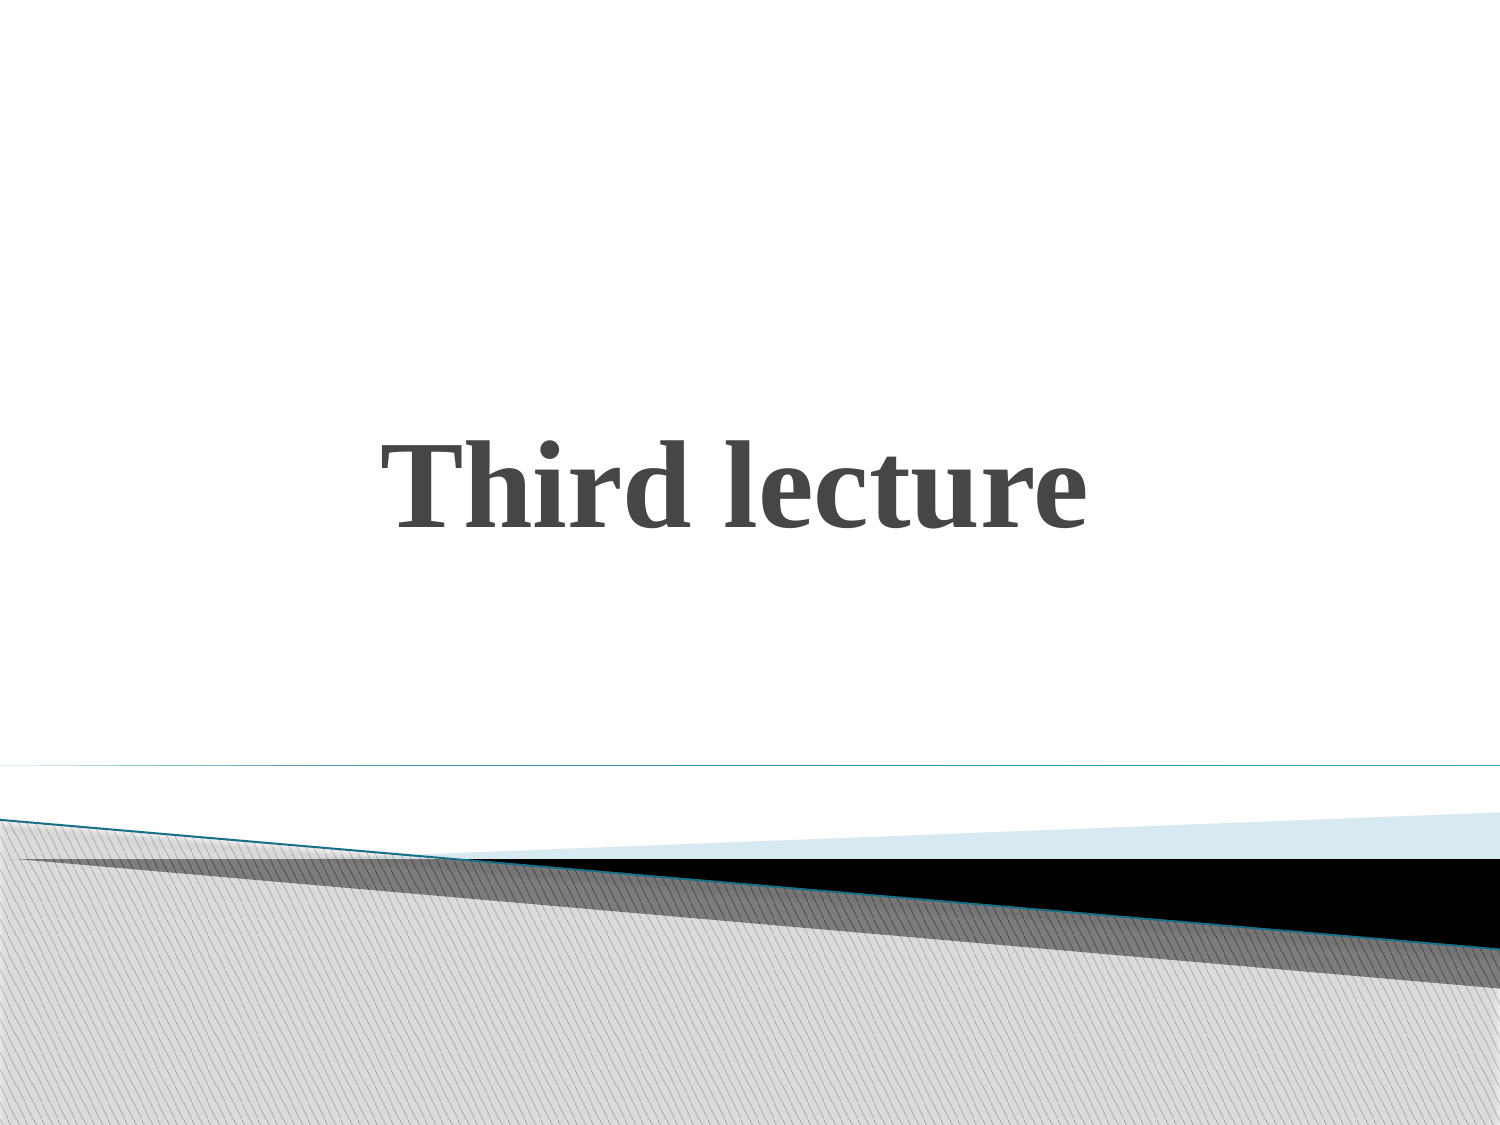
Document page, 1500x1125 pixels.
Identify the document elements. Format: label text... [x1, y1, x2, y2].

picture [5, 859, 1500, 989]
title Third lecture [41, 361, 1429, 563]
